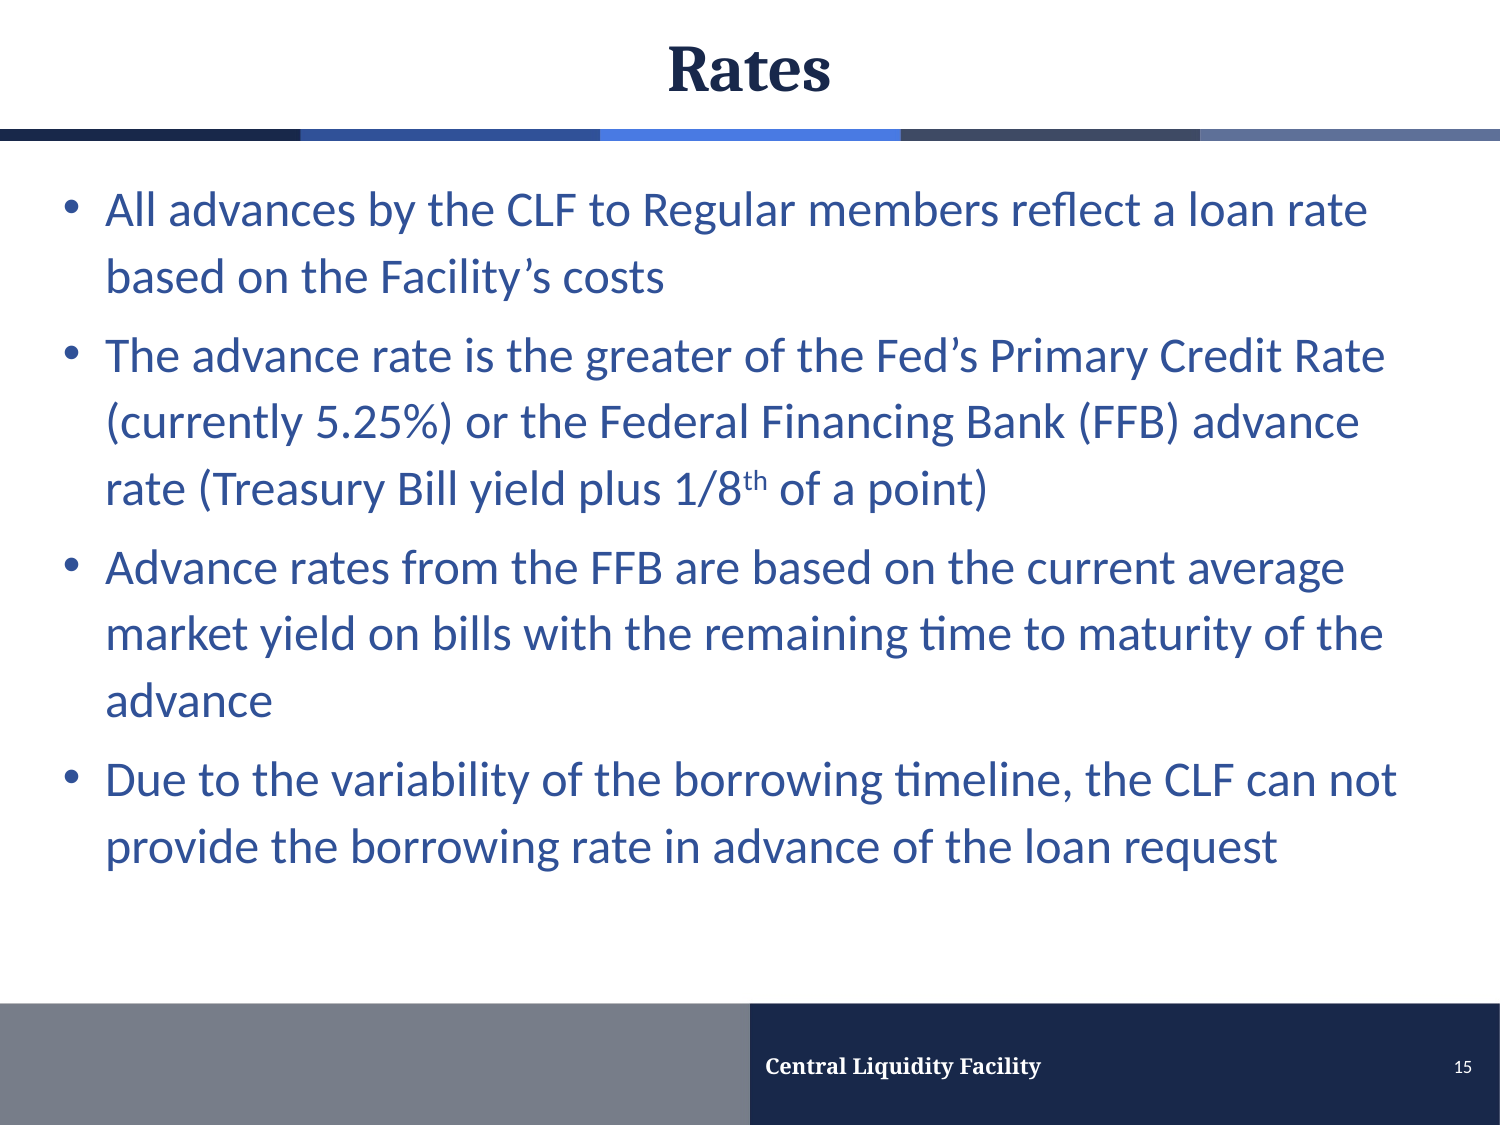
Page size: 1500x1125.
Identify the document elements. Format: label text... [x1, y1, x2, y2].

list All advances by the CLF to Regular members reflect a loan rate based on the Facility’s costs The advance rate is the greater of the Fed’s Primary Credit Rate (currently 5.25%) or the Federal Financing Bank (FFB) advance rate (Treasury Bill yield plus 1/8th of a point) Advance rates from the FFB are based on the current average market yield on bills with the remaining time to maturity of the advance Due to the variability of the borrowing timeline, the CLF can not provide the borrowing rate in advance of the loan request [48, 162, 1425, 988]
picture [0, 0, 1500, 1125]
slide_number 15 [1400, 1035, 1488, 1096]
footer Central Liquidity Facility [750, 1035, 1225, 1096]
title Rates [75, 4, 1425, 125]
